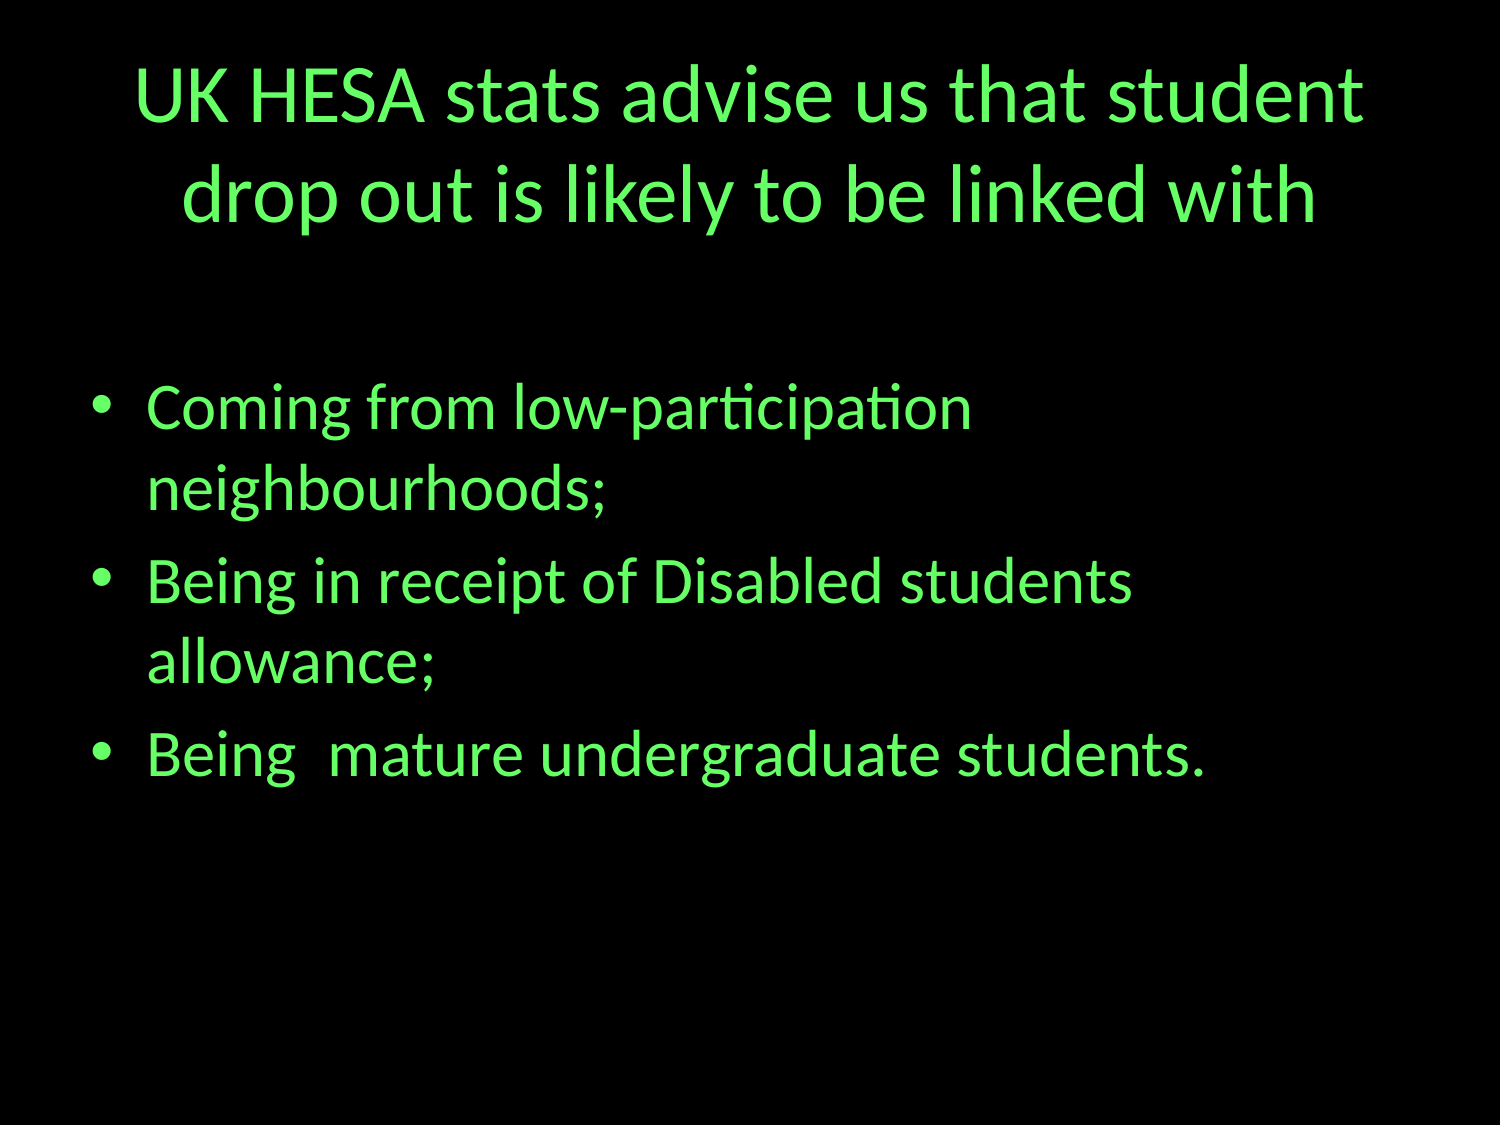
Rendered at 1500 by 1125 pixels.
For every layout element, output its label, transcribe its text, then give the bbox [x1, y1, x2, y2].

list Coming from low-participation neighbourhoods; Being in receipt of Disabled students allowance; Being mature undergraduate students. [74, 262, 1426, 1006]
title UK HESA stats advise us that student drop out is likely to be linked with [74, 44, 1426, 233]
